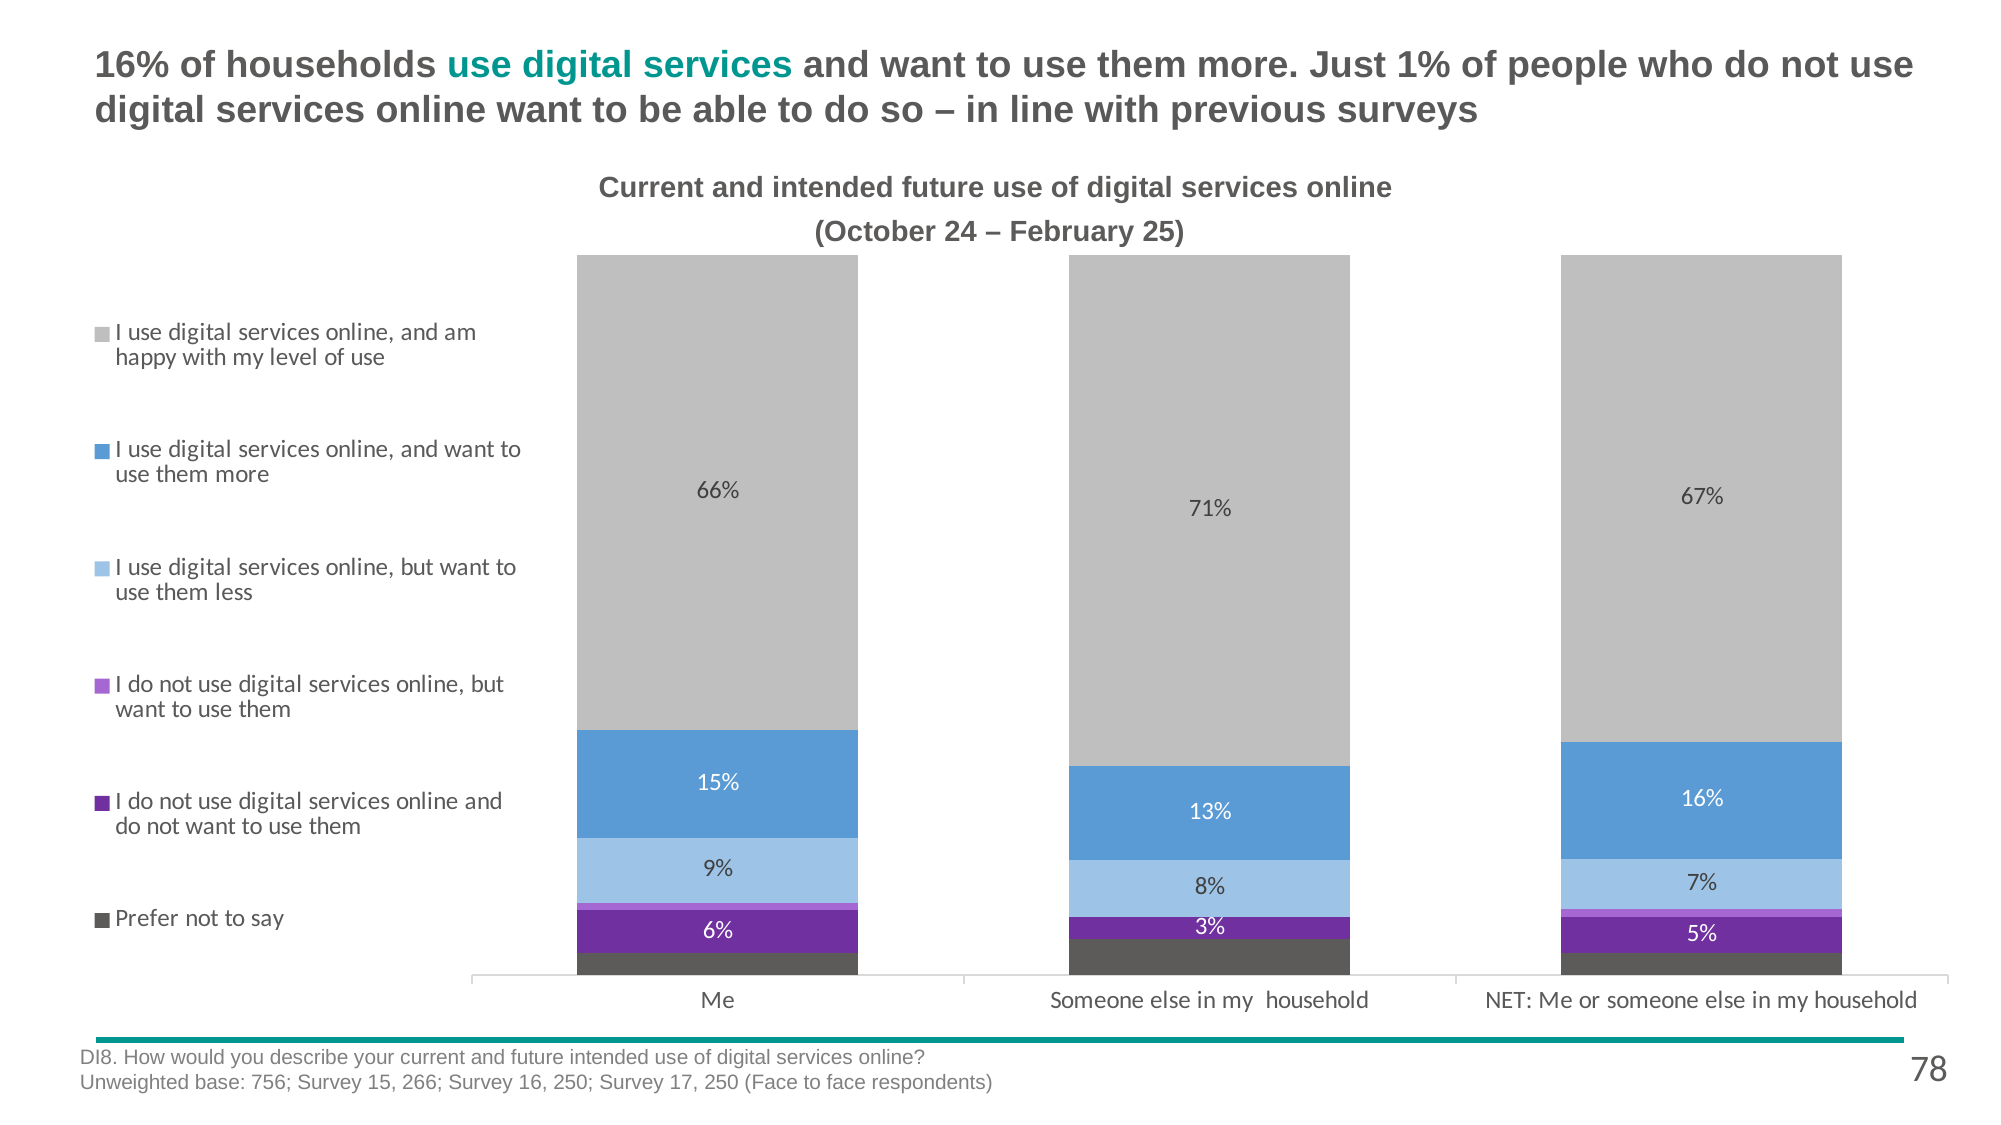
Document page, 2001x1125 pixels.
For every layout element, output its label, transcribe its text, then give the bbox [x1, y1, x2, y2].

chart [79, 254, 1950, 1034]
text_box 78 [1895, 1036, 2000, 1098]
title 16% of households use digital services and want to use them more. Just 1% of people who do not use digital services online want to be able to do so – in line with previous surveys [79, 32, 1950, 130]
text_box DI8. How would you describe your current and future intended use of digital services online? Unweighted base: 756; Survey 15, 266; Survey 16, 250; Survey 17, 250 (Face to face respondents) [65, 1036, 1890, 1101]
text_box Current and intended future use of digital services online (October 24 – February 25) [499, 181, 1500, 238]
